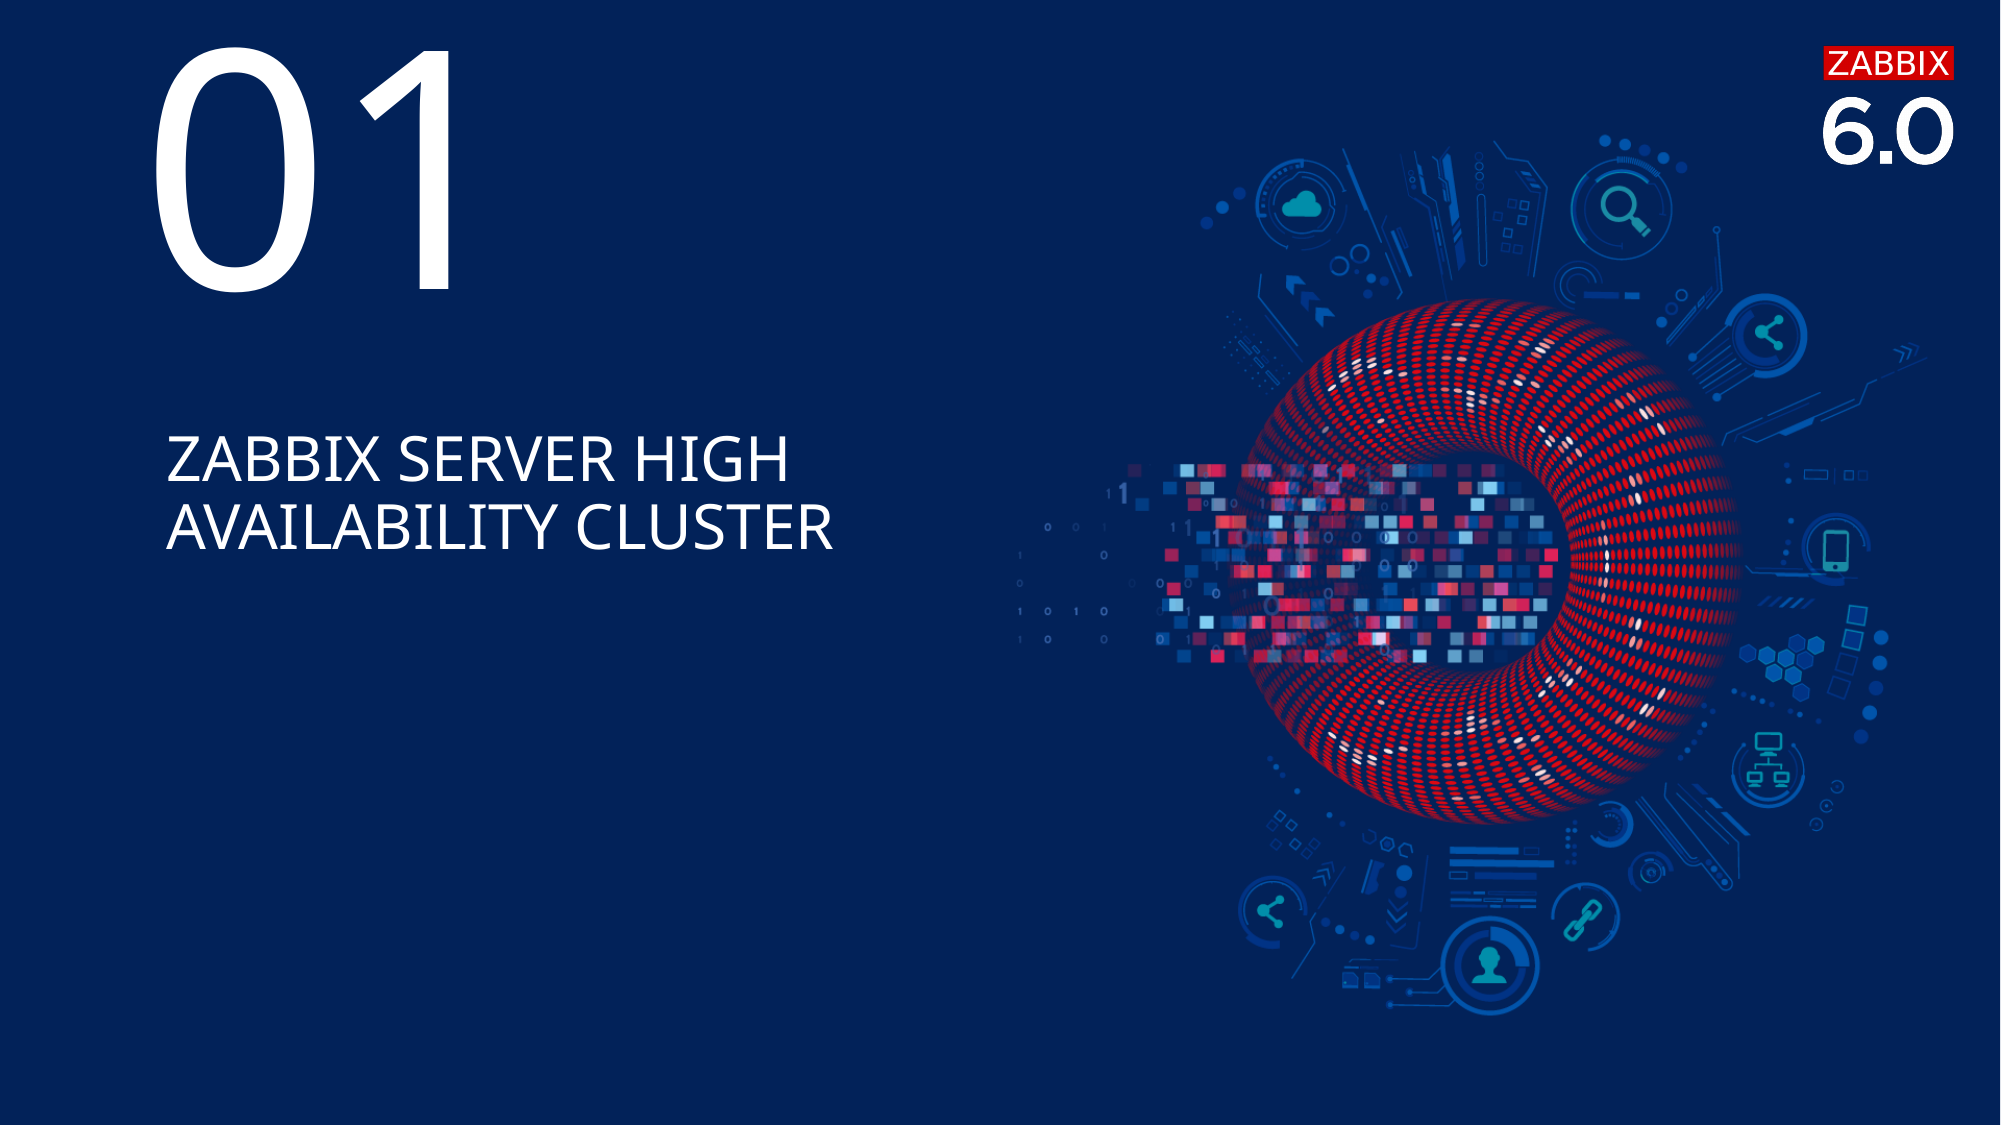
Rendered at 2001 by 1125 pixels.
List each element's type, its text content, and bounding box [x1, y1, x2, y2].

list 01 [0, 0, 530, 470]
picture [0, 0, 2001, 1125]
title Zabbix server High availability Cluster [158, 419, 1108, 604]
